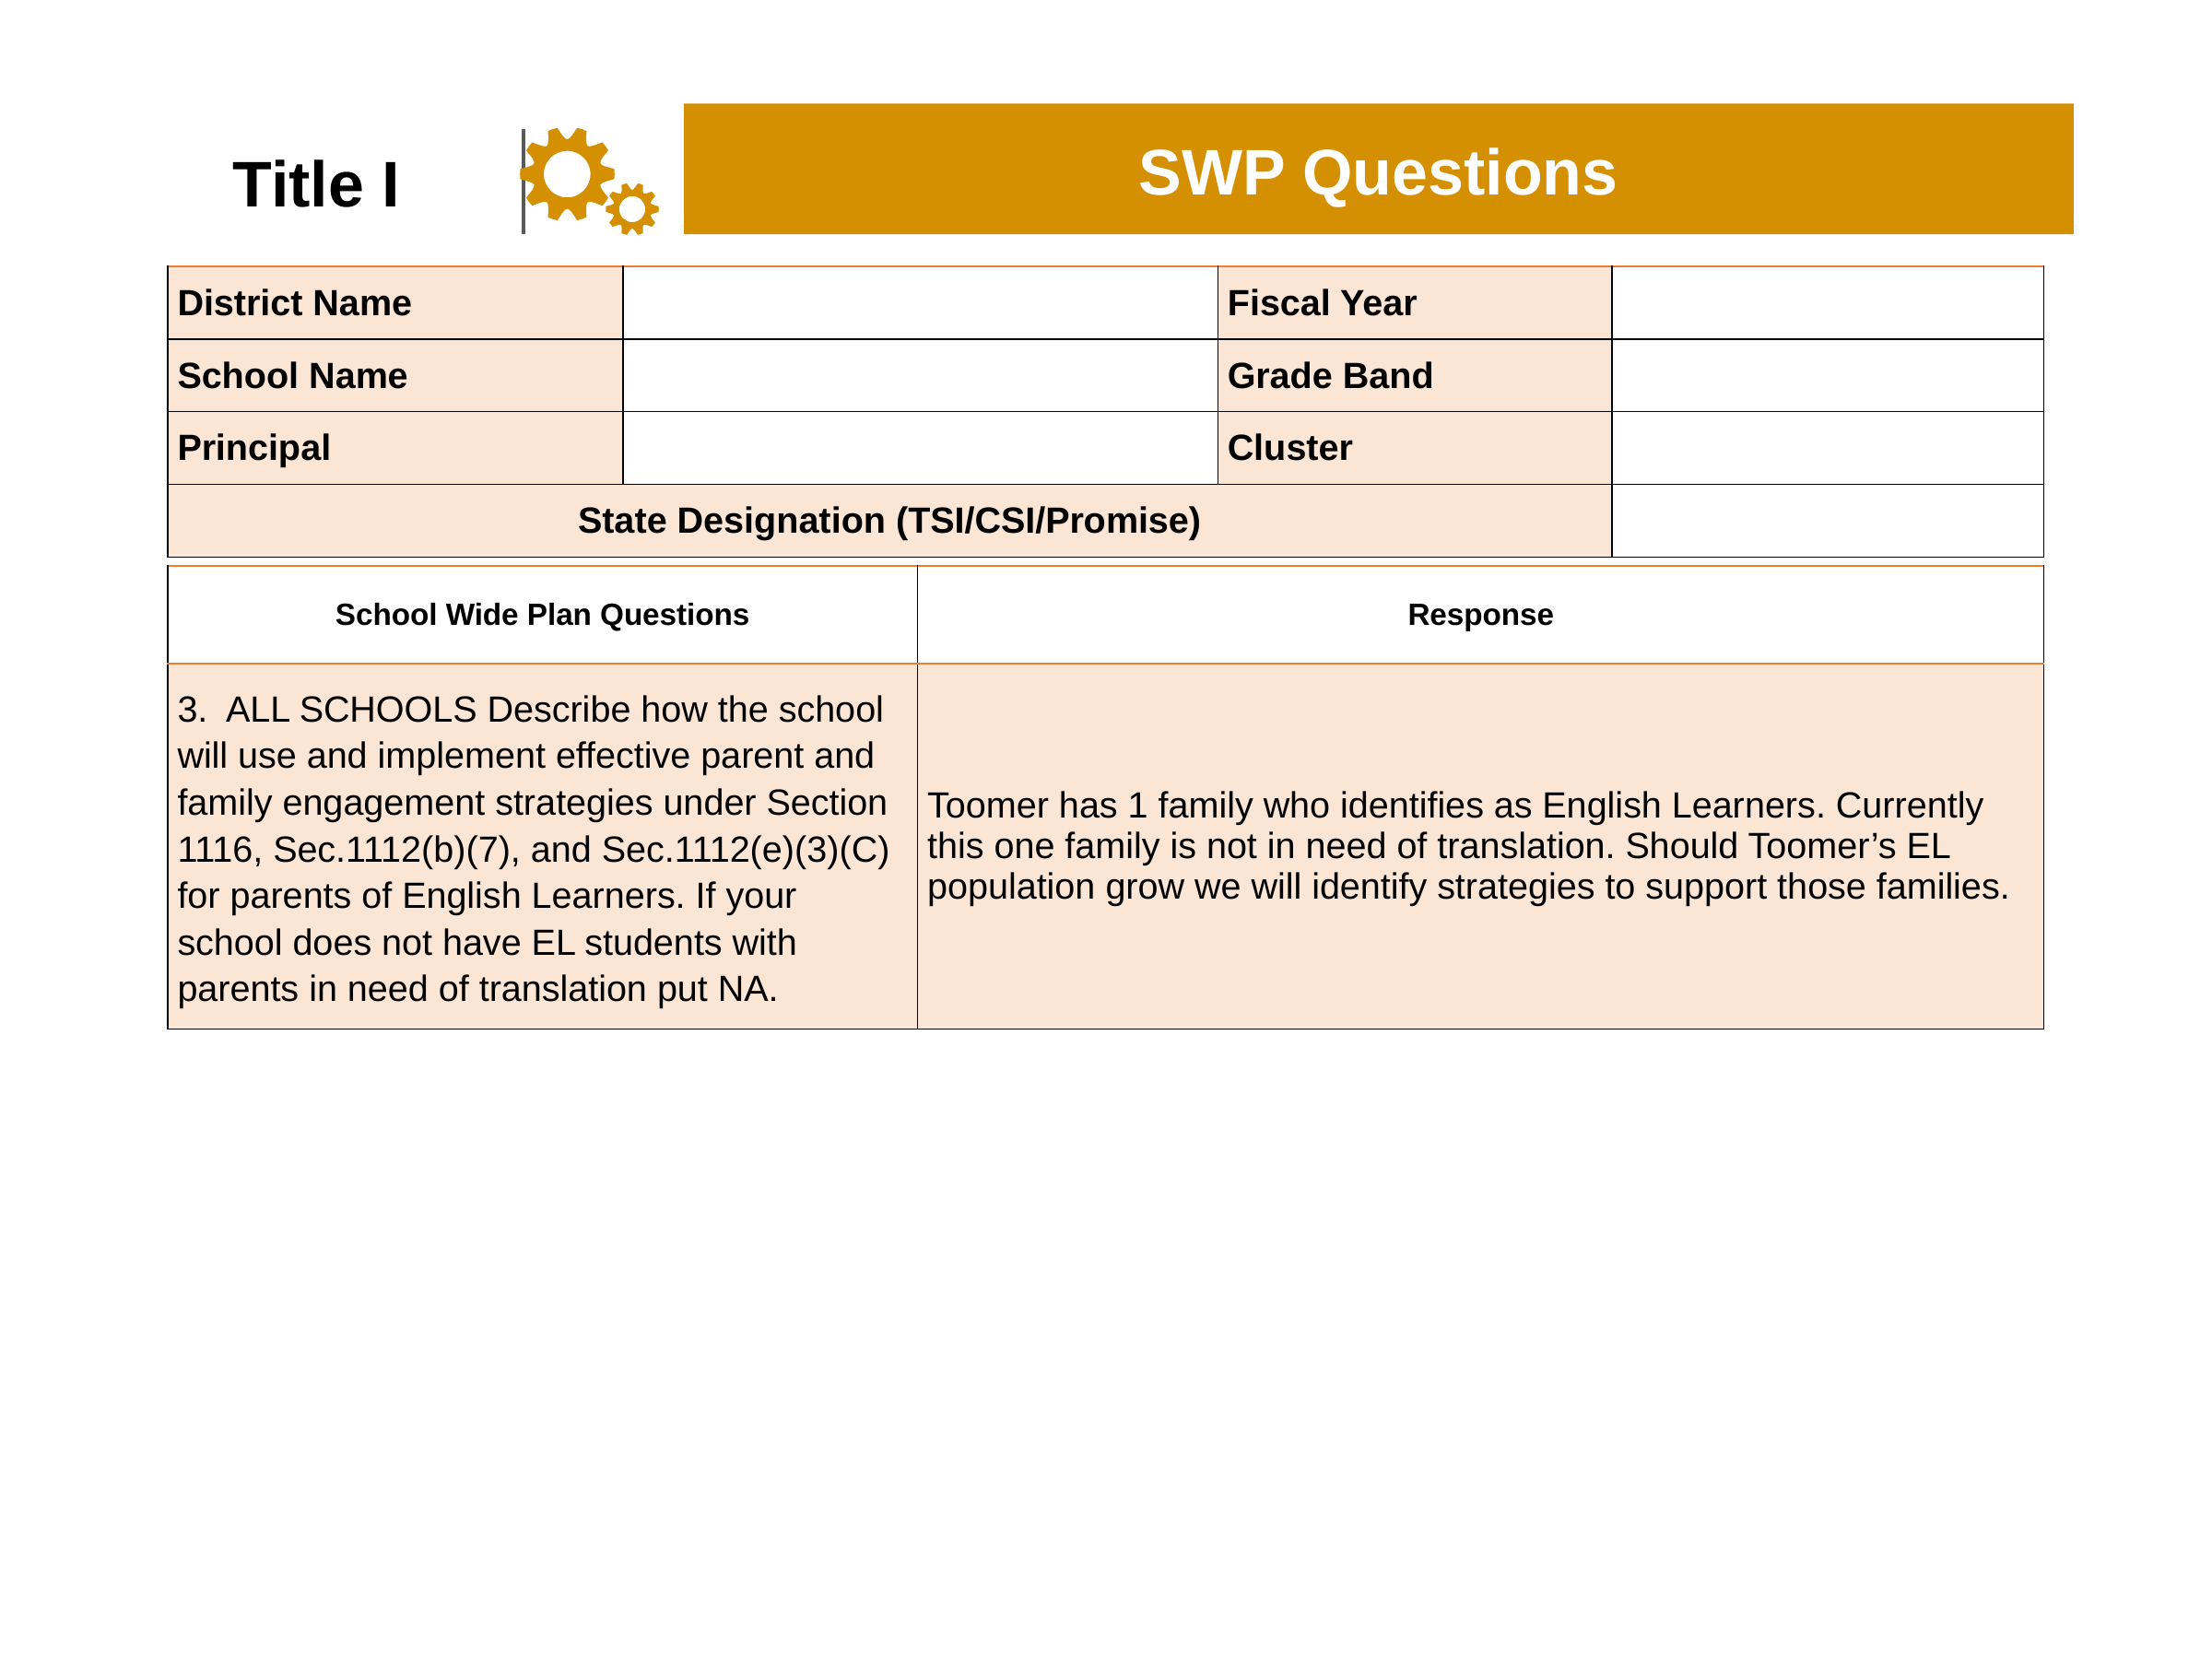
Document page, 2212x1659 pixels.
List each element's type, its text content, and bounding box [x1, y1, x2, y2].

table_cell [624, 340, 1218, 411]
table_cell Grade Band [1218, 340, 1611, 411]
text_box SWP Questions [684, 103, 2074, 235]
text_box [519, 127, 660, 236]
table_cell [1613, 485, 2043, 557]
table_cell 3. ALL SCHOOLS Describe how the school will use and implement effective parent and family engagement strategies under Section 1116, Sec.1112(b)(7), and Sec.1112(e)(3)(C) for parents of English Learners. If your school does not have EL students with parents in need of translation put NA. [169, 665, 917, 1029]
table_header [624, 267, 1218, 338]
table_header School Wide Plan Questions [169, 567, 917, 663]
table_header District Name [169, 267, 622, 338]
table_cell Principal [169, 412, 622, 484]
table_cell Cluster [1218, 412, 1611, 484]
table_cell [624, 412, 1218, 484]
table_header Response [918, 567, 2043, 663]
table_cell Toomer has 1 family who identifies as English Learners. Currently this one family is not in need of translation. Should Toomer’s EL population grow we will identify strategies to support those families. [918, 665, 2043, 1029]
table_header Fiscal Year [1218, 267, 1611, 338]
table_cell [1613, 340, 2043, 411]
table_cell School Name [169, 340, 622, 411]
table_cell State Designation (TSI/CSI/Promise) [169, 485, 1611, 557]
table_cell [1613, 412, 2043, 484]
table_header [1613, 267, 2043, 338]
text_box Title I [137, 103, 496, 258]
